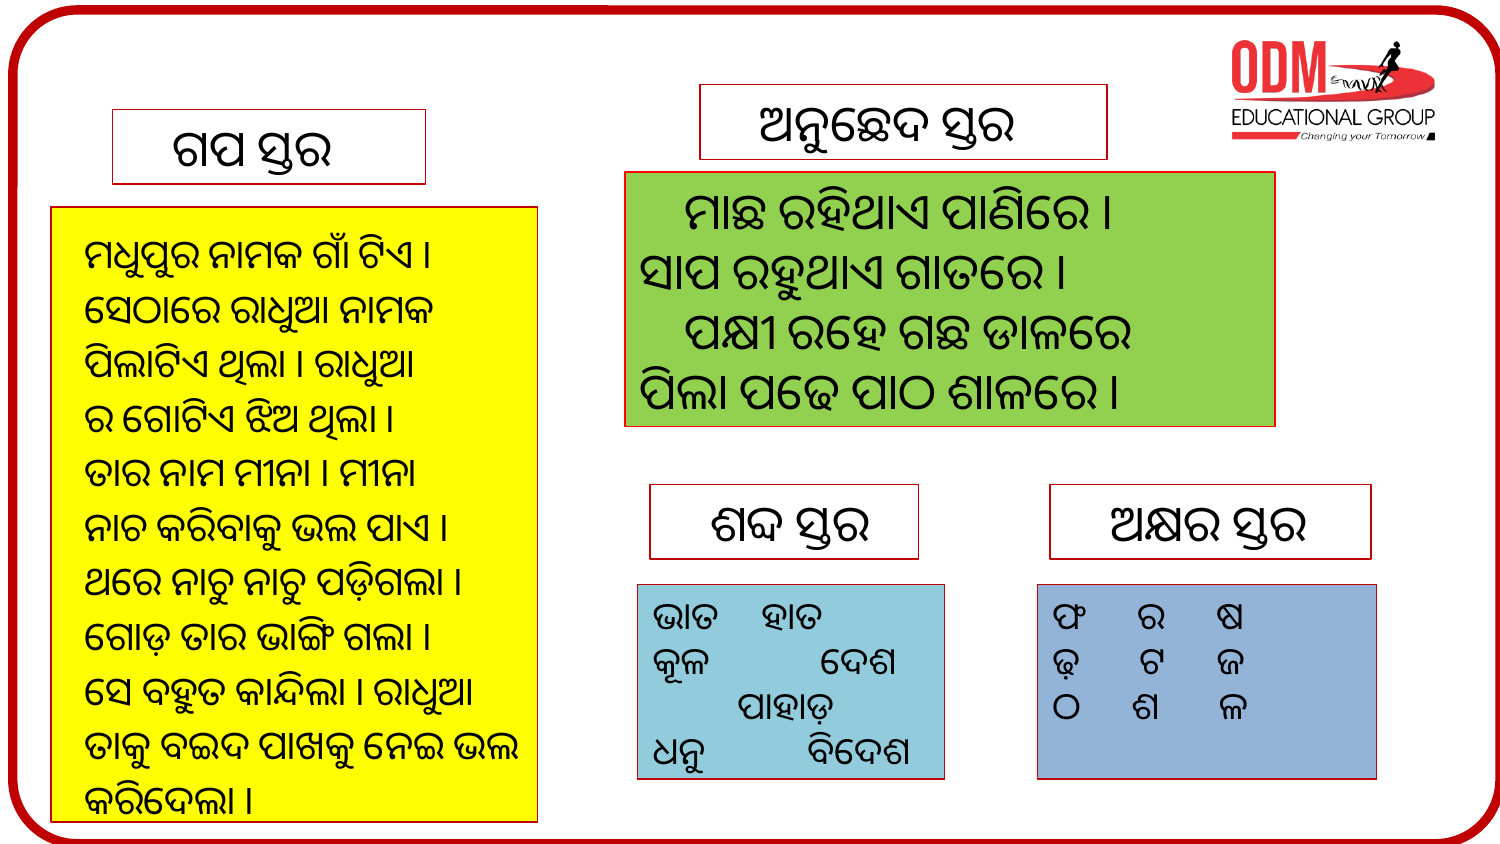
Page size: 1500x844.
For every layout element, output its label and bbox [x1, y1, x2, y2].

text_box [12, 9, 1500, 844]
picture [1232, 40, 1435, 141]
